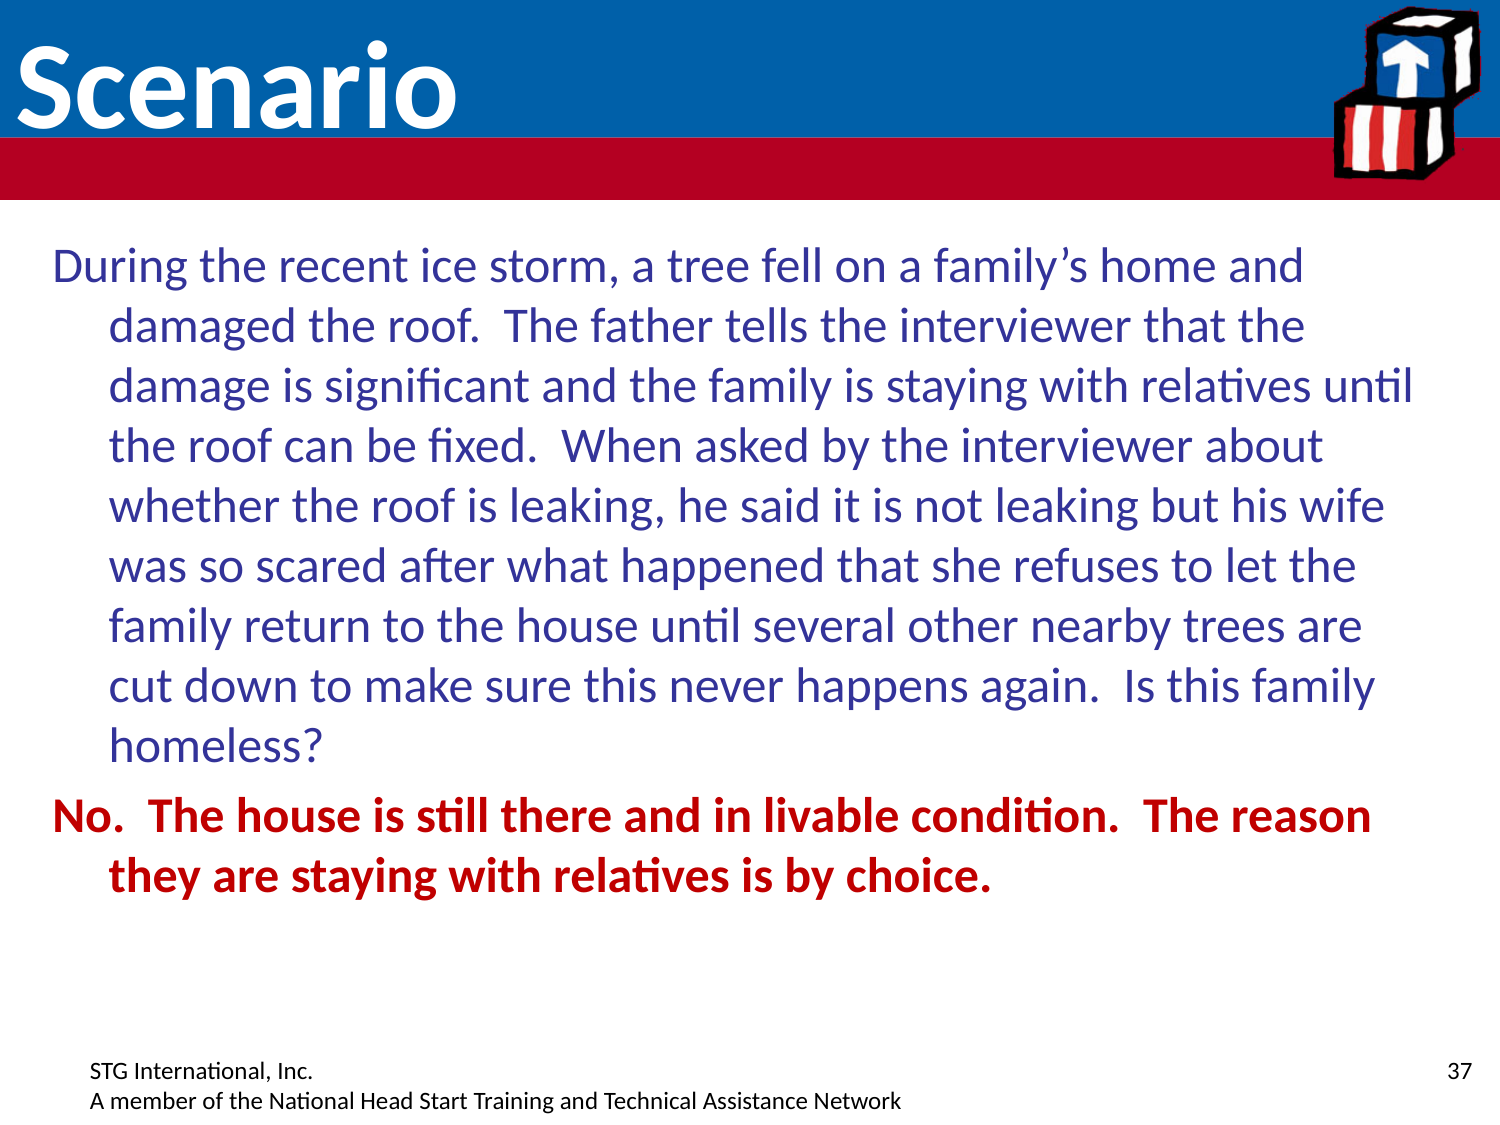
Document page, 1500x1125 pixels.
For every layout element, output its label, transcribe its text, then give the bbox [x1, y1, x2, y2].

list During the recent ice storm, a tree fell on a family’s home and damaged the roof. The father tells the interviewer that the damage is significant and the family is staying with relatives until the roof can be fixed. When asked by the interviewer about whether the roof is leaking, he said it is not leaking but his wife was so scared after what happened that she refuses to let the family return to the house until several other nearby trees are cut down to make sure this never happens again. Is this family homeless? No. The house is still there and in livable condition. The reason they are staying with relatives is by choice. [37, 224, 1450, 1038]
slide_number 37 [1137, 1046, 1488, 1125]
title Scenario [0, 32, 1351, 126]
picture [1325, 0, 1488, 188]
